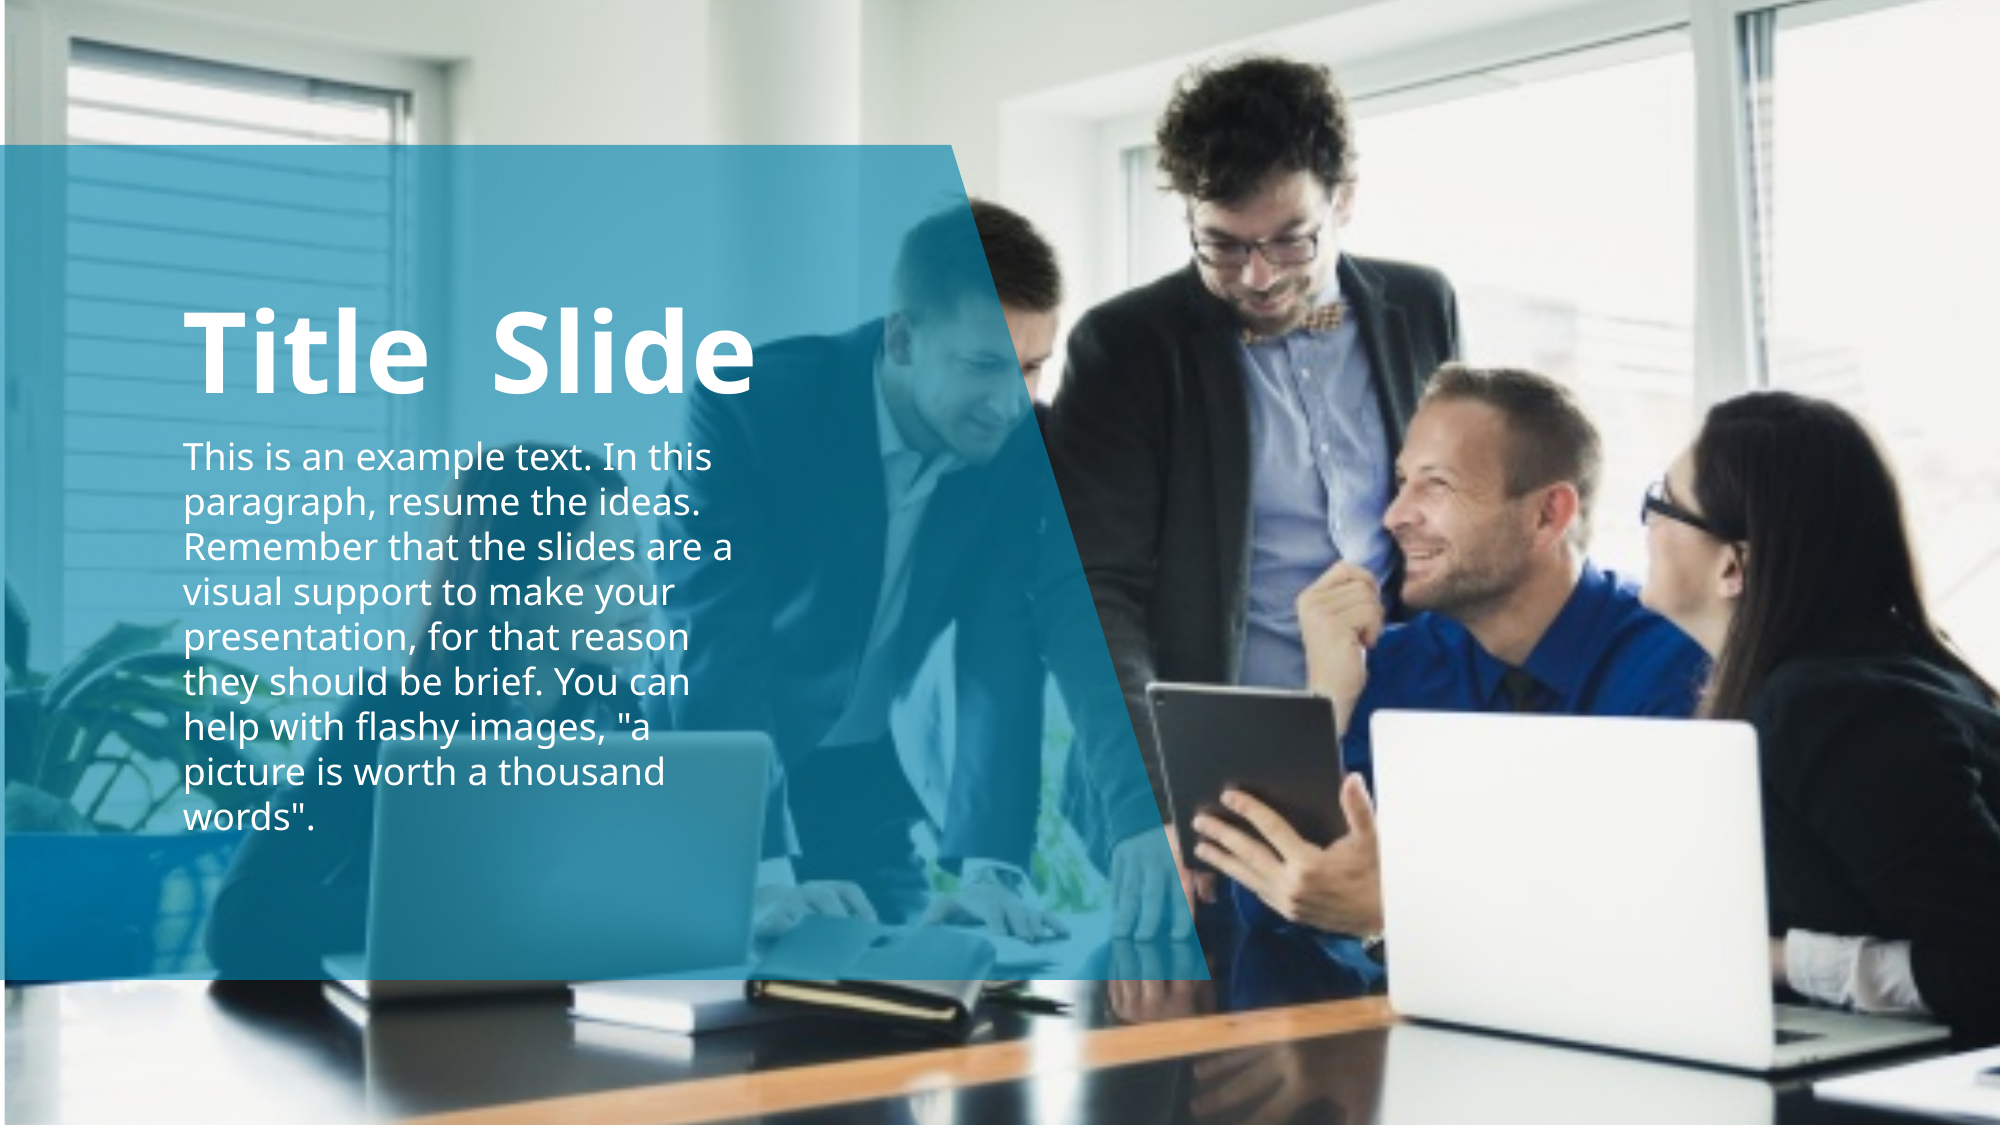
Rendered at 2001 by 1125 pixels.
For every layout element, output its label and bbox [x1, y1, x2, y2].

text_box [0, 143, 4, 981]
picture [4, 0, 2000, 1125]
